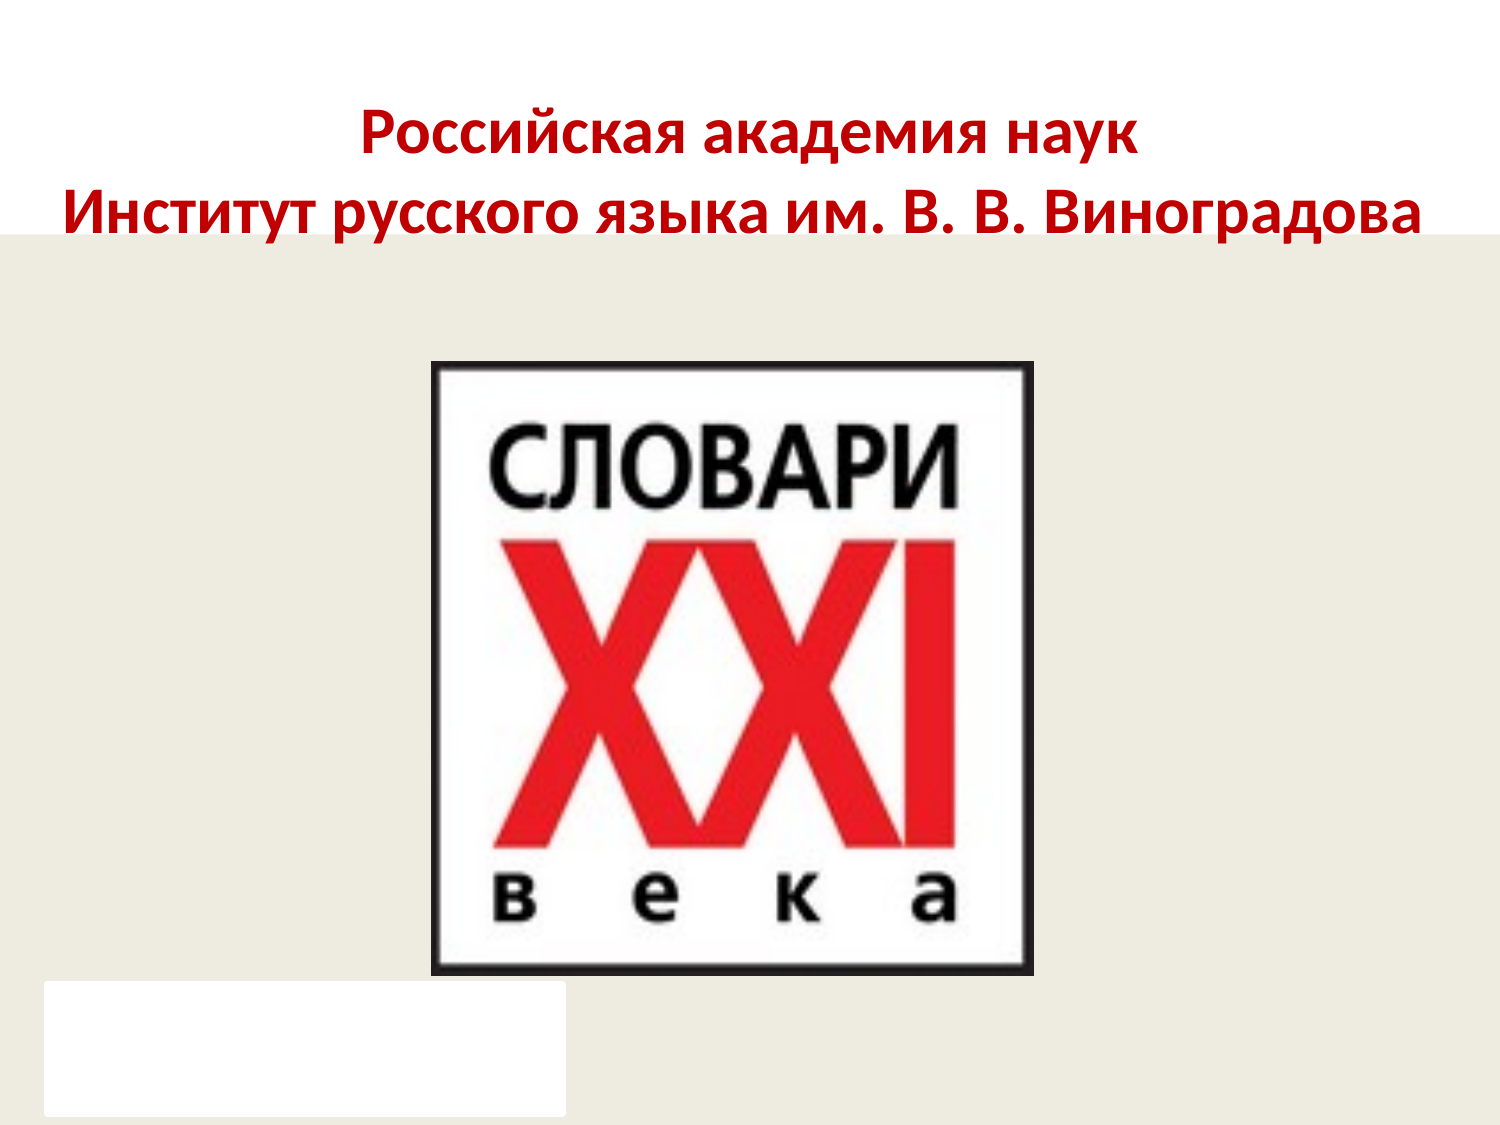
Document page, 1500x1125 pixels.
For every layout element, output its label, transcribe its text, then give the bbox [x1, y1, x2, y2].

title Российская академия наук Институт русского языка им. В. В. Виноградова [17, 54, 1483, 350]
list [430, 361, 1034, 977]
